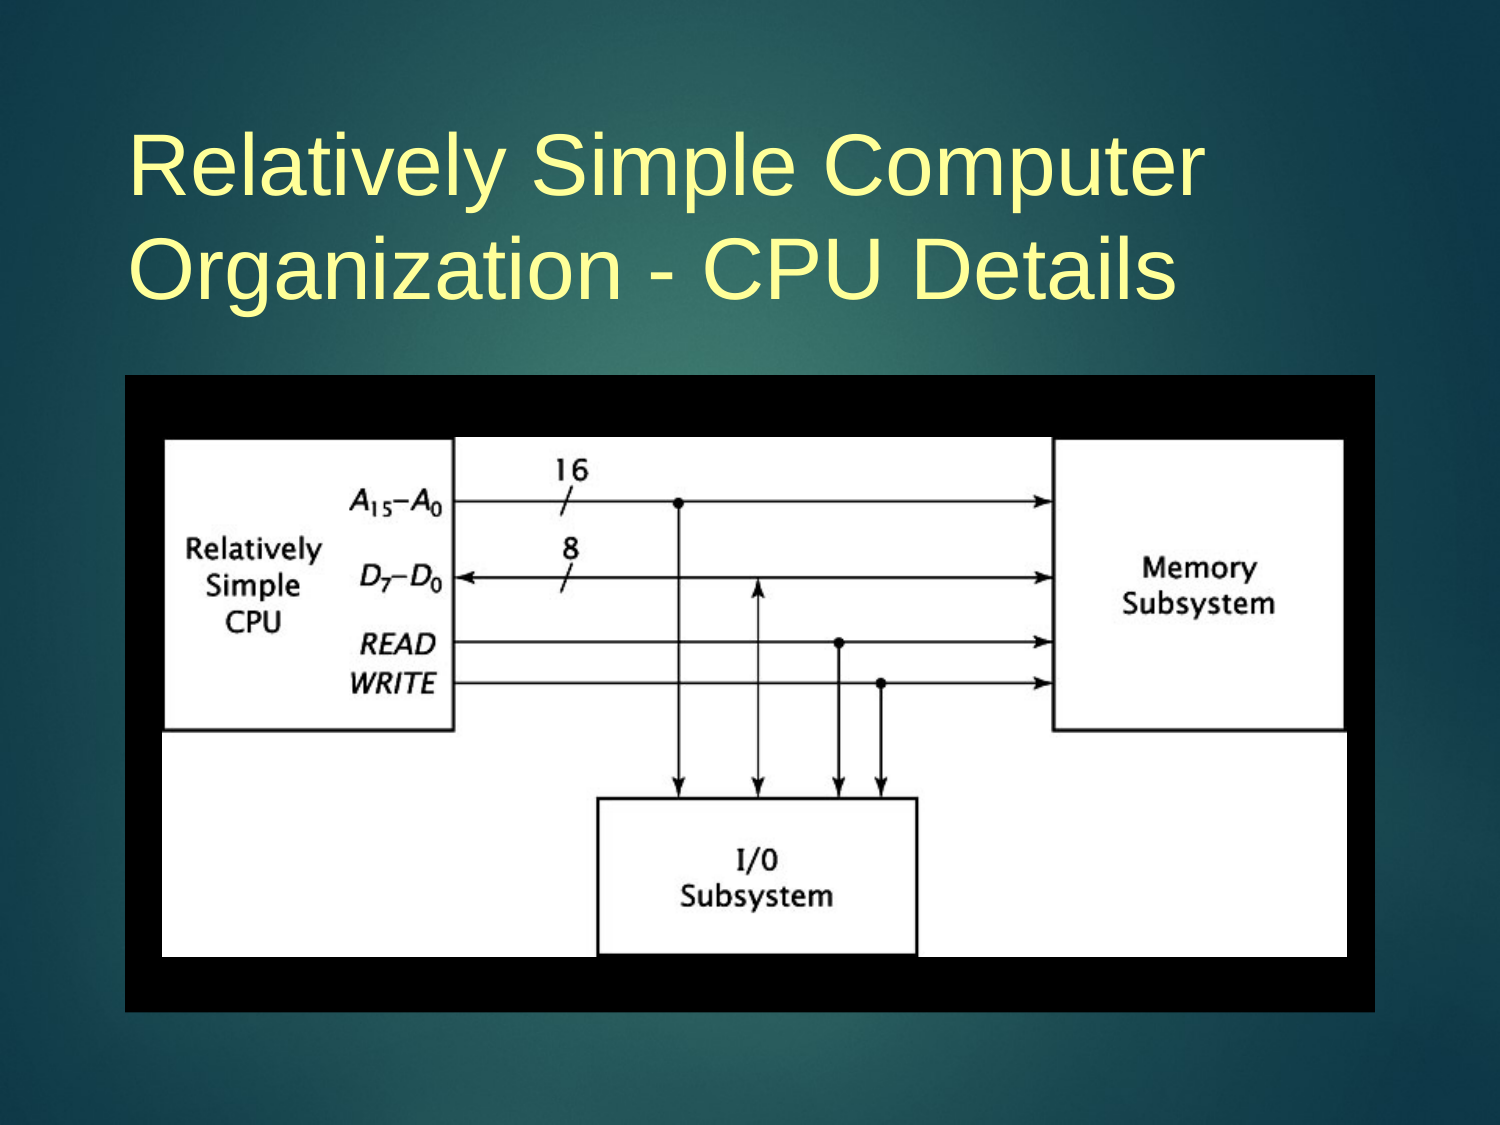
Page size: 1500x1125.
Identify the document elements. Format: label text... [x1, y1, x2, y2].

picture [0, 0, 1500, 1125]
text_box [125, 375, 1375, 1013]
title Relatively Simple Computer Organization - CPU Details [112, 99, 1388, 288]
